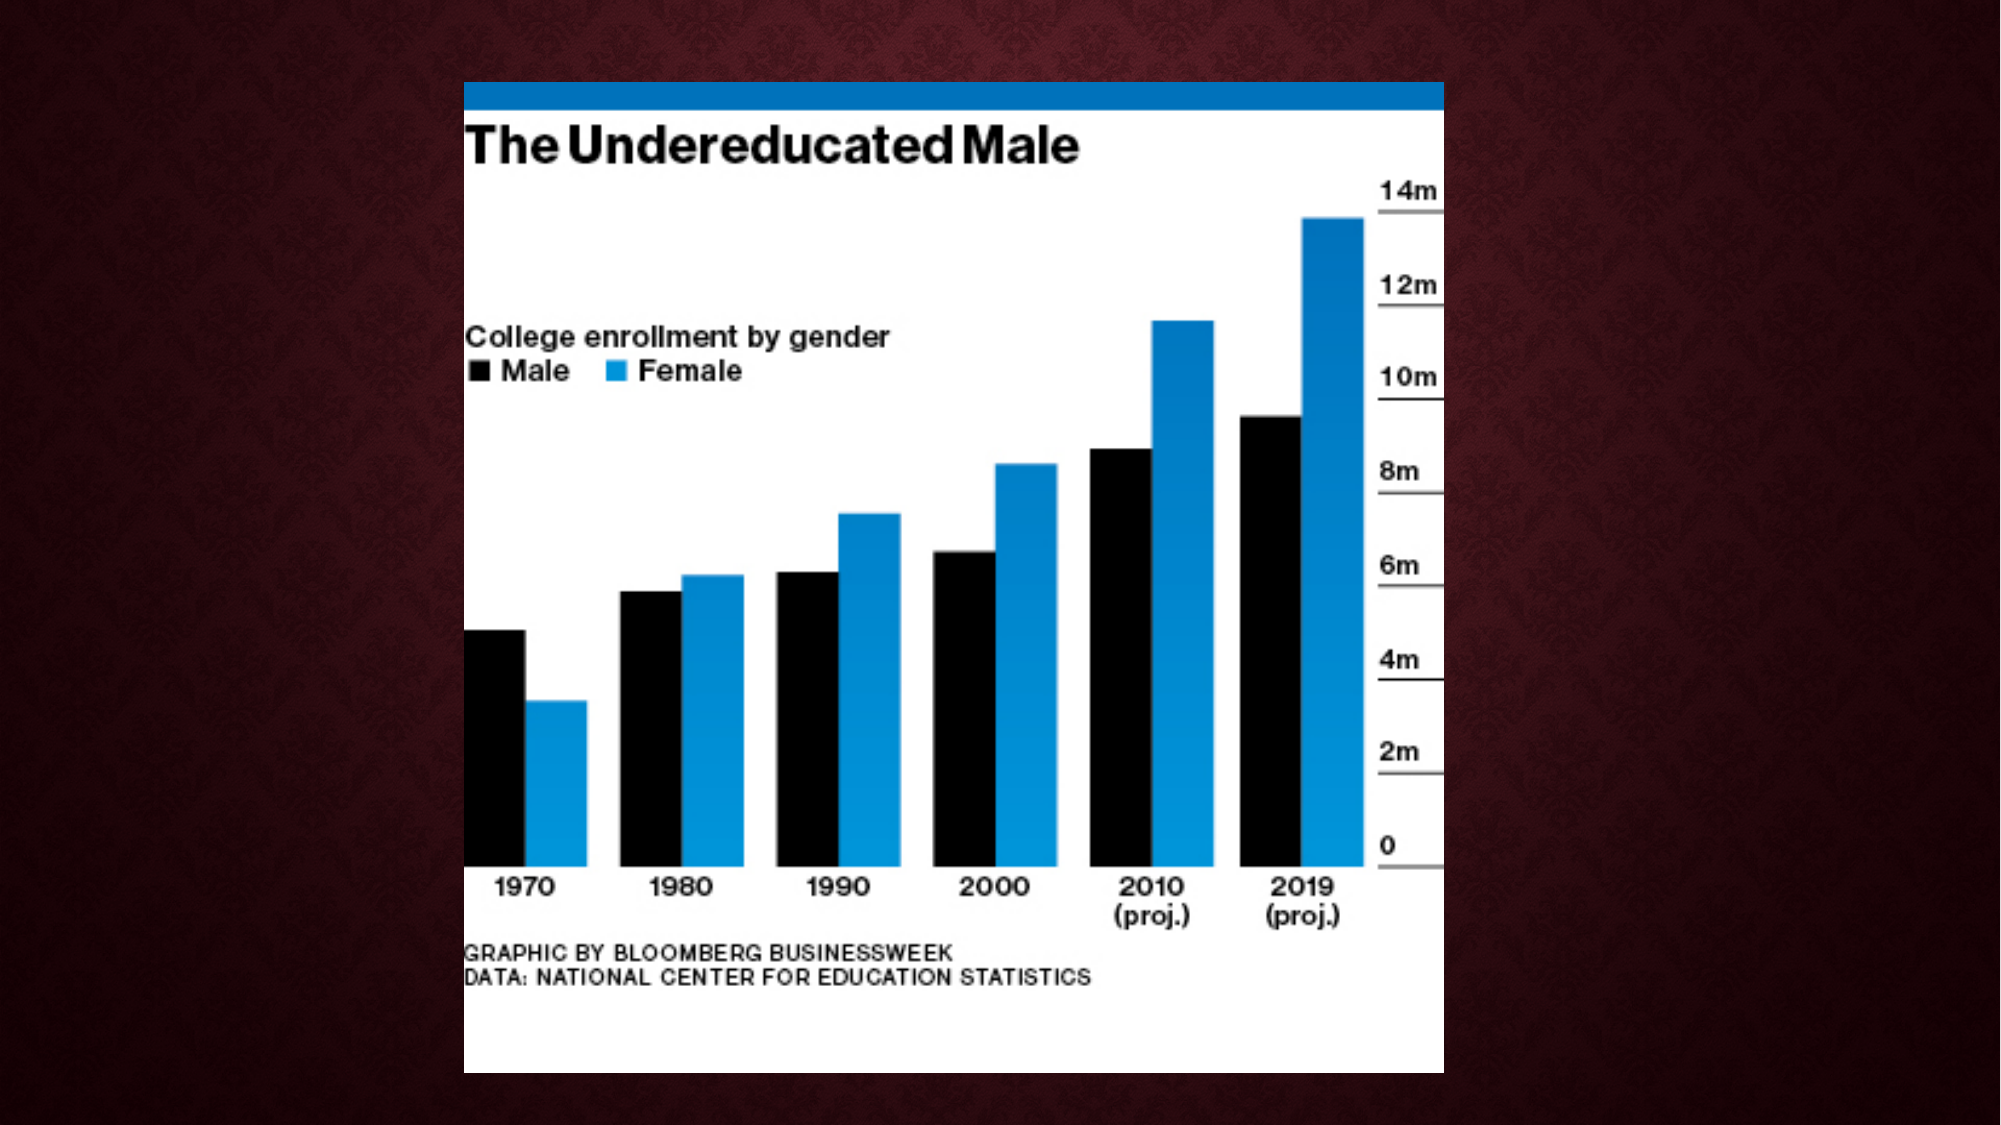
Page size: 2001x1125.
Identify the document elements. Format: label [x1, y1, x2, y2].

picture [464, 81, 1444, 1074]
